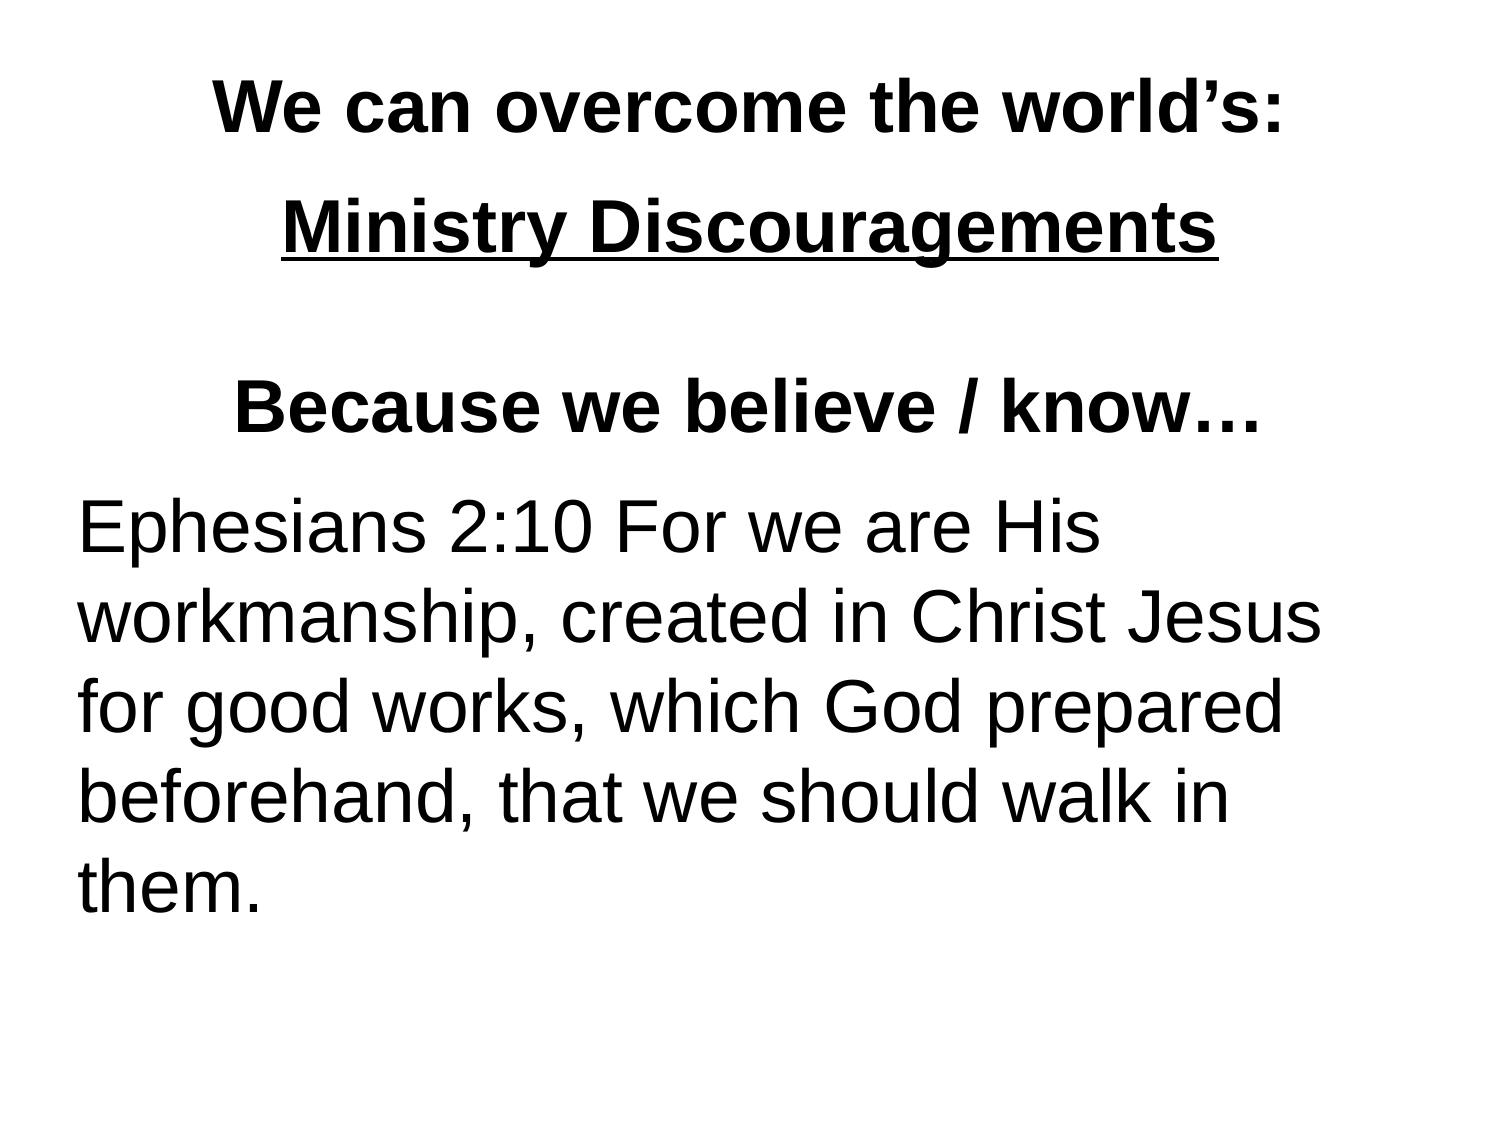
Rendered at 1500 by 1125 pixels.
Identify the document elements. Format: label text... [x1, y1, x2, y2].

text_box We can overcome the world’s: Ministry Discouragements Because we believe / know… Ephesians 2:10 For we are His workmanship, created in Christ Jesus for good works, which God prepared beforehand, that we should walk in them. [62, 49, 1438, 935]
